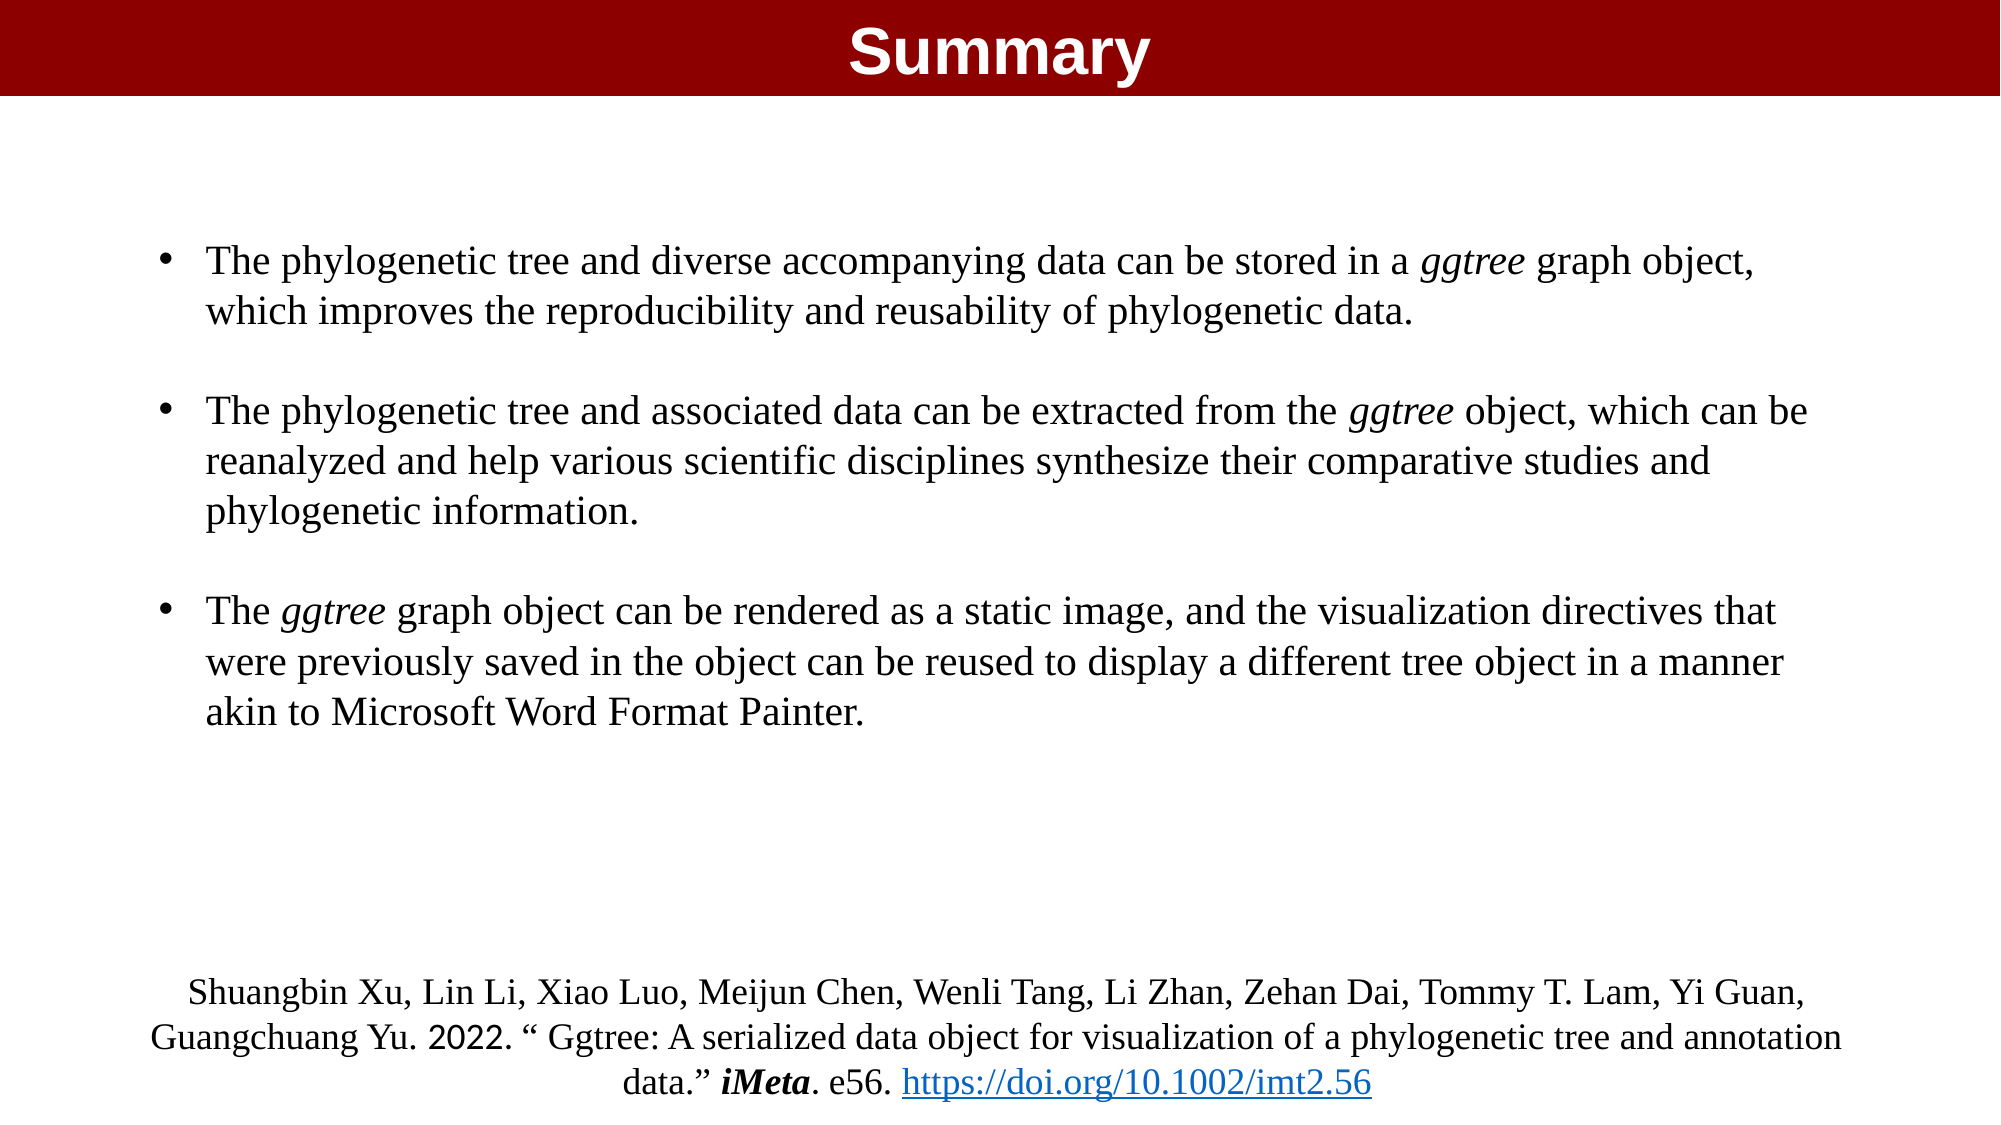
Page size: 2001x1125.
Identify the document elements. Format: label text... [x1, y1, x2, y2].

text_box Shuangbin Xu, Lin Li, Xiao Luo, Meijun Chen, Wenli Tang, Li Zhan, Zehan Dai, Tommy T. Lam, Yi Guan, Guangchuang Yu. 2022. “ Ggtree: A serialized data object for visualization of a phylogenetic tree and annotation data.” iMeta. e56. https://doi.org/10.1002/imt2.56 [129, 959, 1866, 1110]
text_box The phylogenetic tree and diverse accompanying data can be stored in a ggtree graph object, which improves the reproducibility and reusability of phylogenetic data. The phylogenetic tree and associated data can be extracted from the ggtree object, which can be reanalyzed and help various scientific disciplines synthesize their comparative studies and phylogenetic information. The ggtree graph object can be rendered as a static image, and the visualization directives that were previously saved in the object can be reused to display a different tree object in a manner akin to Microsoft Word Format Painter. [143, 225, 1839, 786]
text_box Summary [0, 0, 2000, 97]
